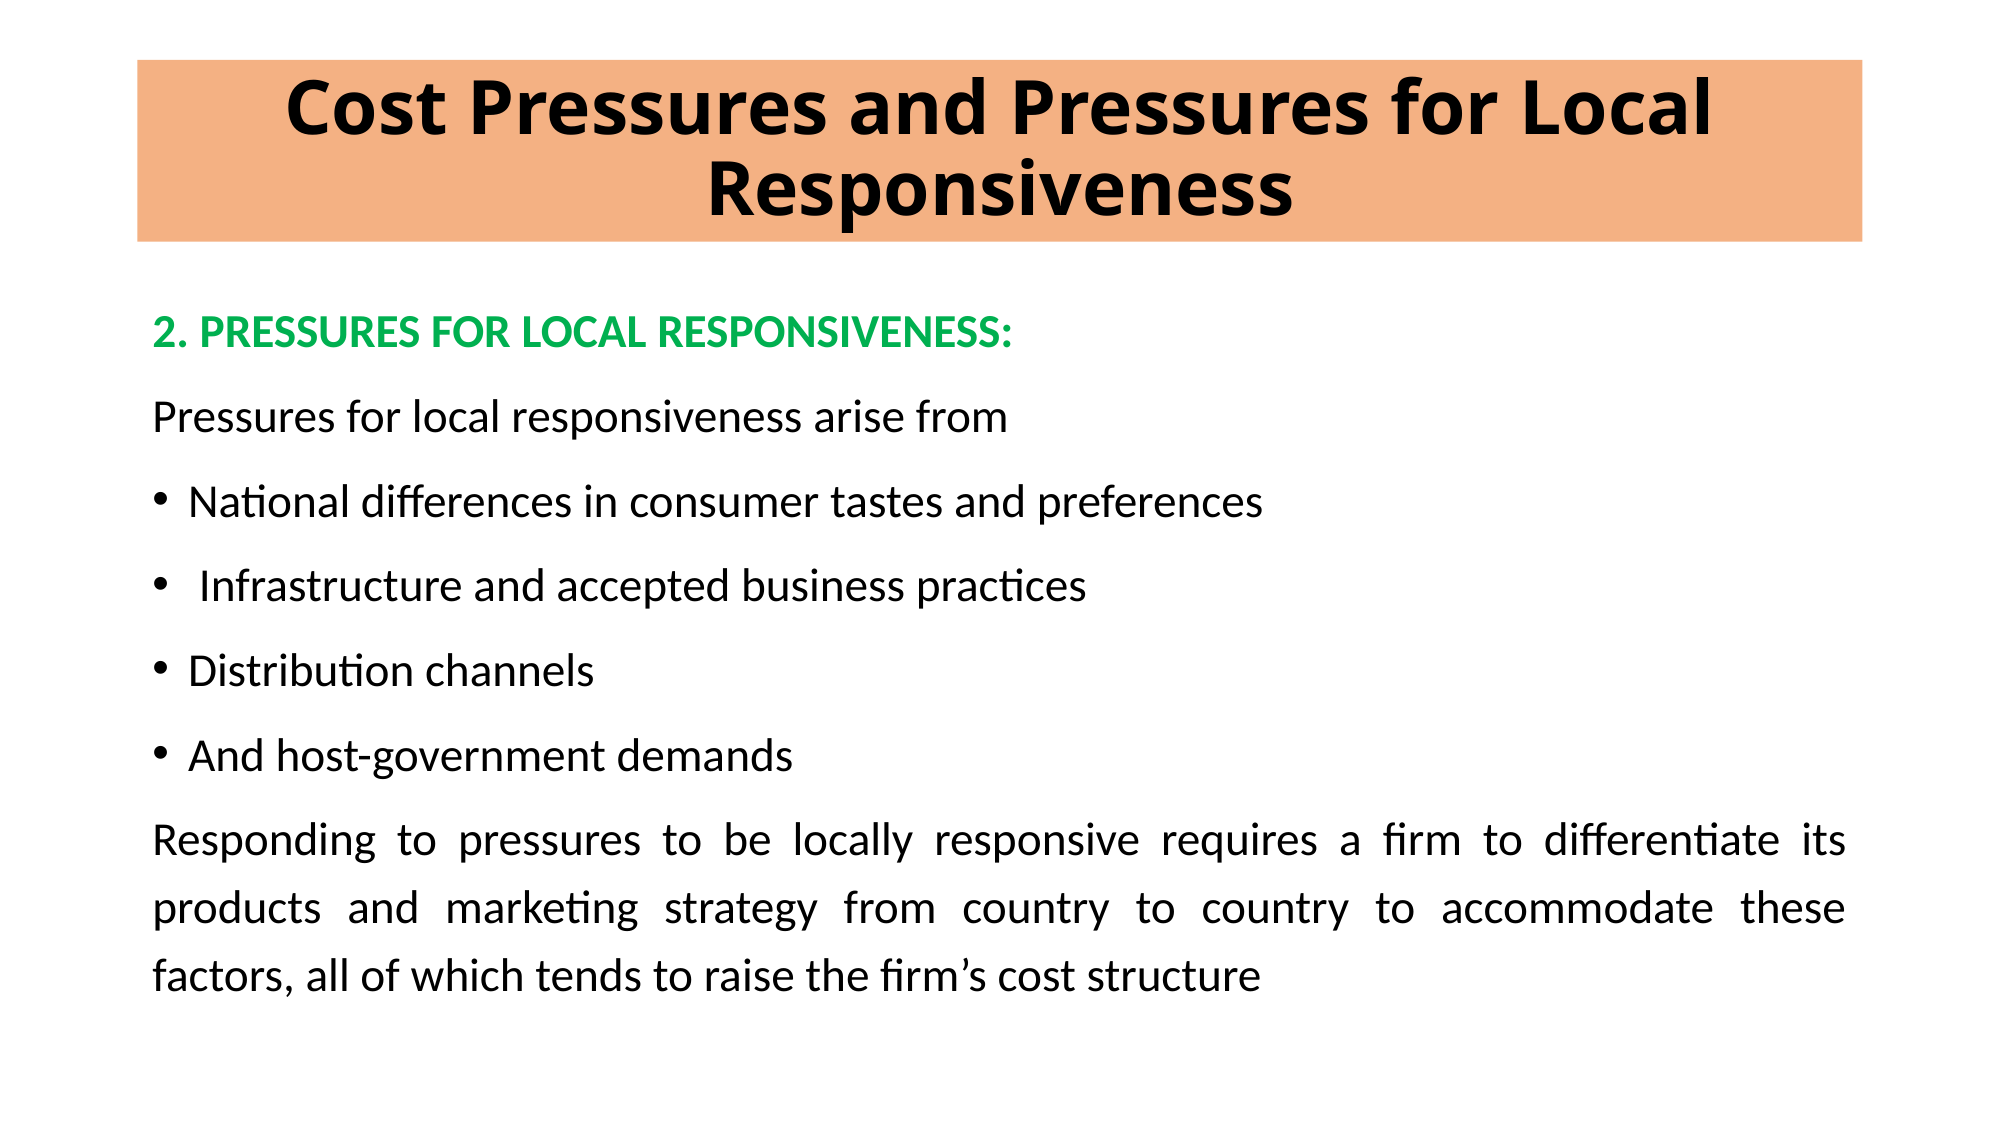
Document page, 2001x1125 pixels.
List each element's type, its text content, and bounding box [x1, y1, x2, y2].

title Cost Pressures and Pressures for Local Responsiveness [137, 59, 1863, 242]
list 2. PRESSURES FOR LOCAL RESPONSIVENESS: Pressures for local responsiveness arise from National differences in consumer tastes and preferences Infrastructure and accepted business practices Distribution channels And host-government demands Responding to pressures to be locally responsive requires a firm to differentiate its products and marketing strategy from country to country to accommodate these factors, all of which tends to raise the firm’s cost structure [137, 282, 1863, 1014]
